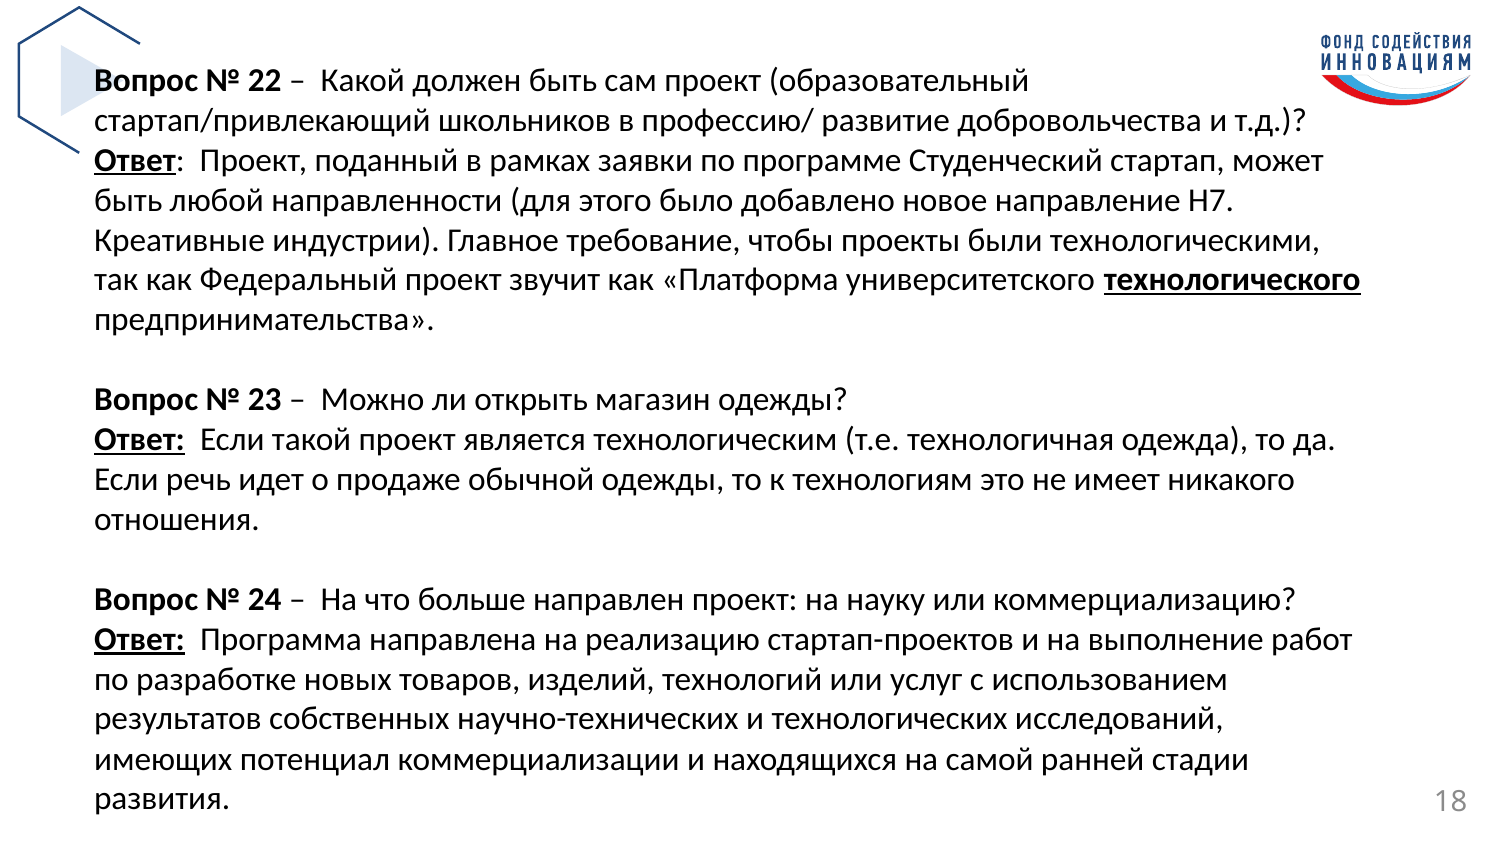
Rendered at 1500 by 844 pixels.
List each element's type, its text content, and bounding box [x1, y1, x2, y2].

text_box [17, 5, 141, 154]
slide_number 18 [1387, 764, 1483, 836]
text_box Вопрос № 22 – Какой должен быть сам проект (образовательный стартап/привлекающий школьников в профессию/ развитие добровольчества и т.д.)? Ответ: Проект, поданный в рамках заявки по программе Студенческий стартап, может быть любой направленности (для этого было добавлено новое направление Н7. Креативные индустрии). Главное требование, чтобы проекты были технологическими, так как Федеральный проект звучит как «Платформа университетского технологического предпринимательства». Вопрос № 23 – Можно ли открыть магазин одежды? Ответ: Если такой проект является технологическим (т.е. технологичная одежда), то да. Если речь идет о продаже обычной одежды, то к технологиям это не имеет никакого отношения. Вопрос № 24 – На что больше направлен проект: на науку или коммерциализацию? Ответ: Программа направлена на реализацию стартап-проектов и на выполнение работ по разработке новых товаров, изделий, технологий или услуг с использованием результатов собственных научно-технических и технологических исследований, имеющих потенциал коммерциализации и находящихся на самой ранней стадии развития. [79, 50, 1384, 824]
picture [1321, 31, 1471, 106]
